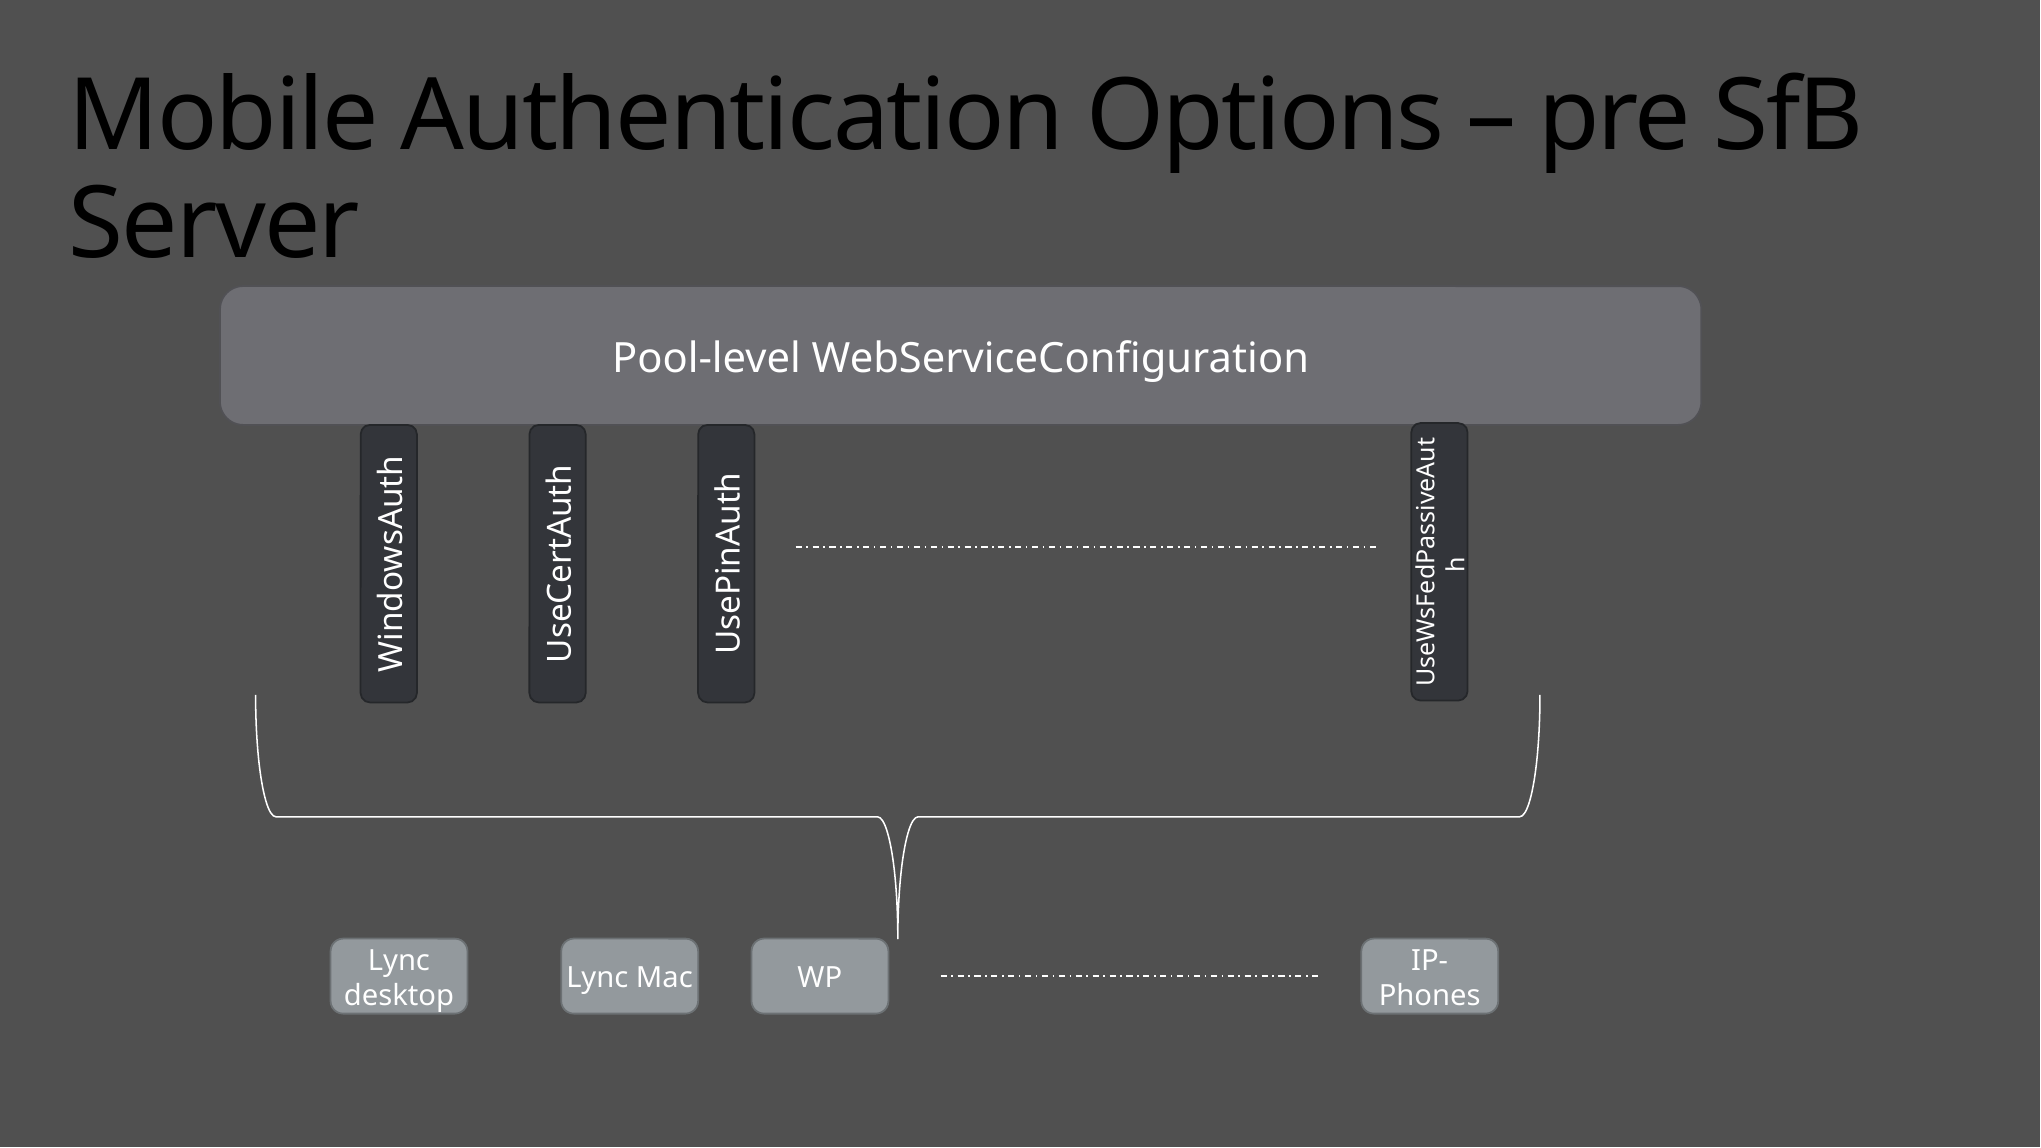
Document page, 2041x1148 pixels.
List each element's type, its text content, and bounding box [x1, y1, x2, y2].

text_box UsePinAuth [698, 424, 755, 694]
text_box Lync desktop [330, 938, 468, 1014]
text_box UseWsFedPassiveAuth [1411, 423, 1468, 694]
title Mobile Authentication Options – pre SfB Server [45, 48, 1996, 199]
text_box WindowsAuth [360, 424, 417, 694]
text_box UseCertAuth [529, 424, 586, 694]
text_box [255, 694, 1540, 939]
text_box Pool-level WebServiceConfiguration [219, 286, 1702, 425]
text_box IP-Phones [1361, 938, 1499, 1014]
text_box Lync Mac [561, 938, 699, 1014]
text_box WP [751, 938, 889, 1014]
